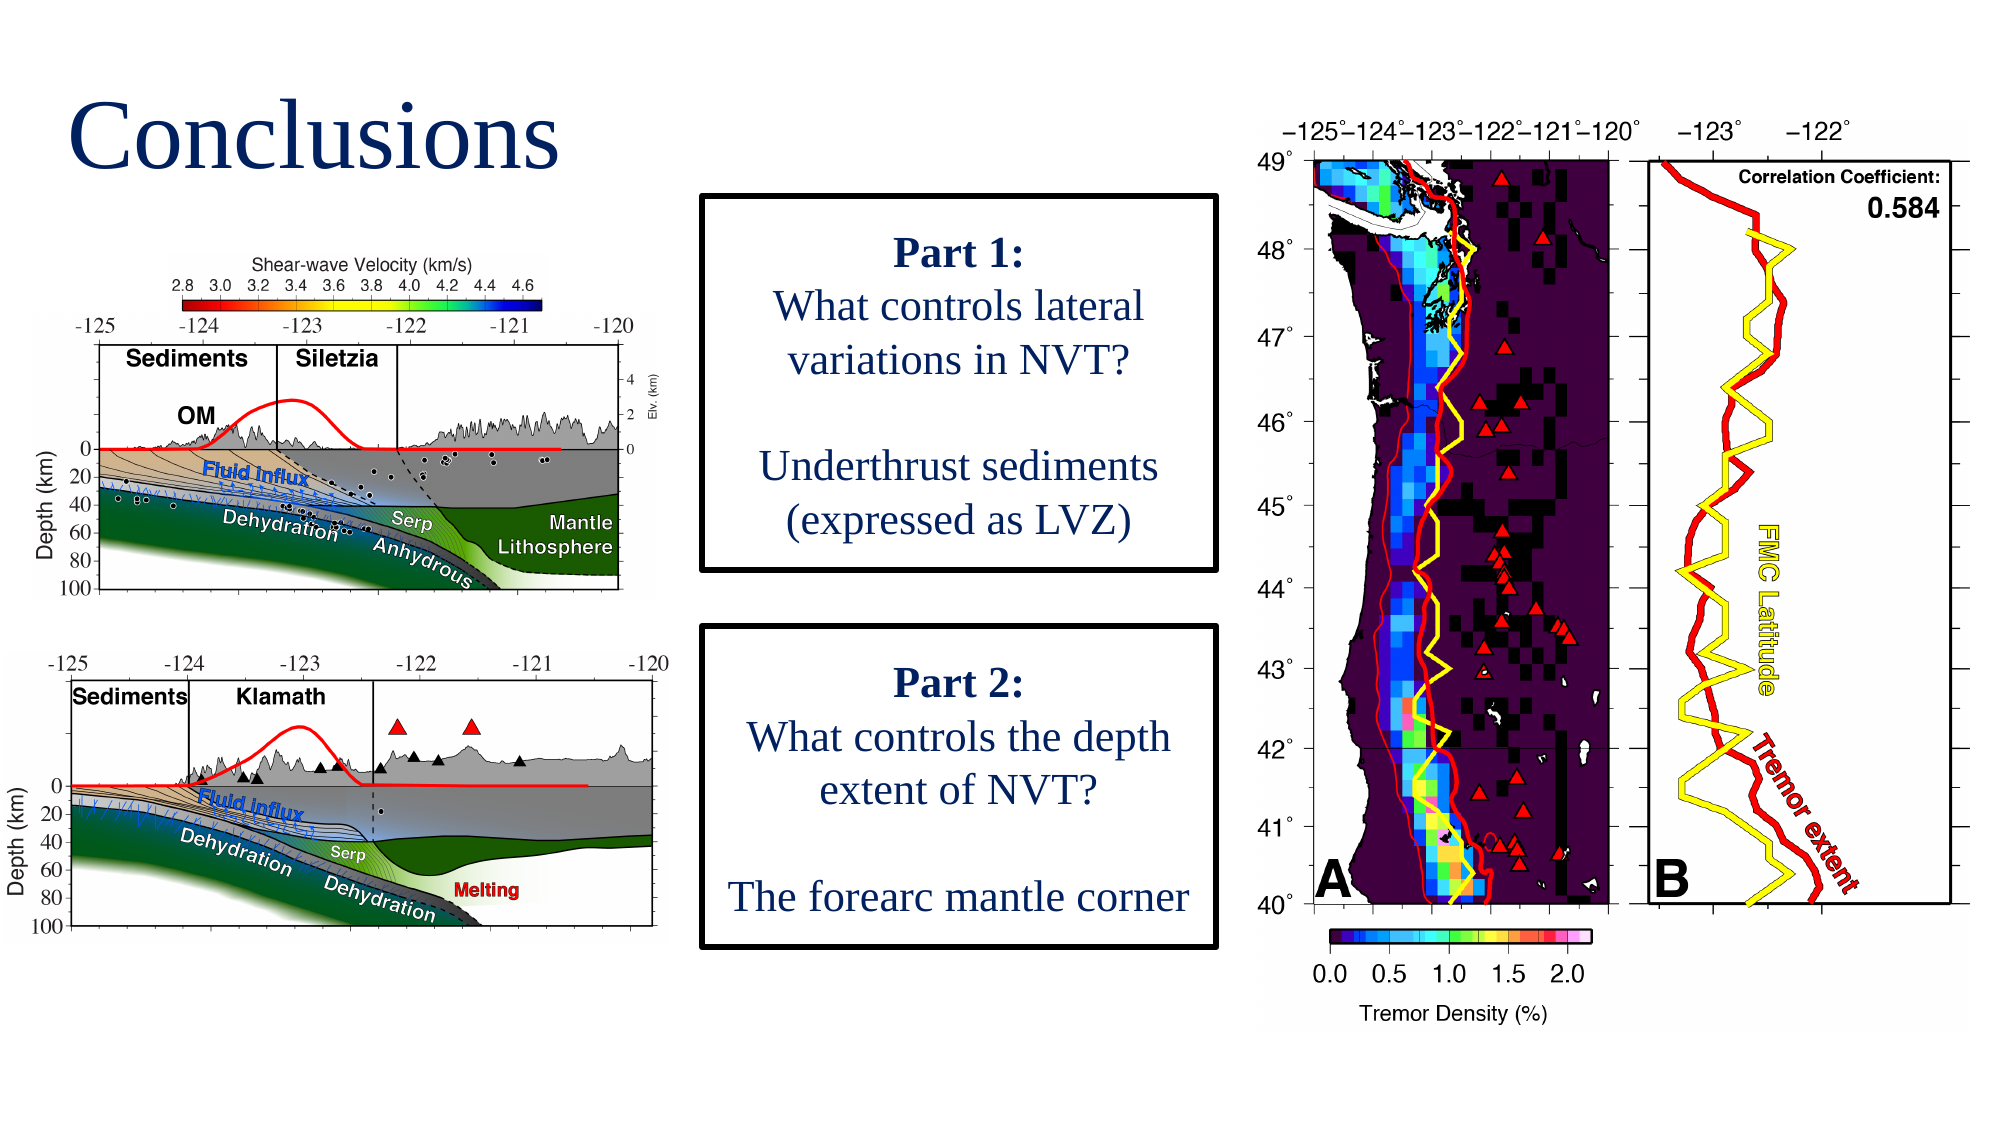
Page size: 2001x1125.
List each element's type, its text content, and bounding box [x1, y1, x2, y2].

text_box Conclusions [52, 34, 1839, 223]
text_box Part 1: What controls lateral variations in NVT? Underthrust sediments (expressed as LVZ) [702, 195, 1217, 571]
picture [1257, 118, 1970, 1031]
text_box Part 2: What controls the depth extent of NVT? The forearc mantle corner [702, 625, 1217, 948]
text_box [4, 254, 669, 943]
